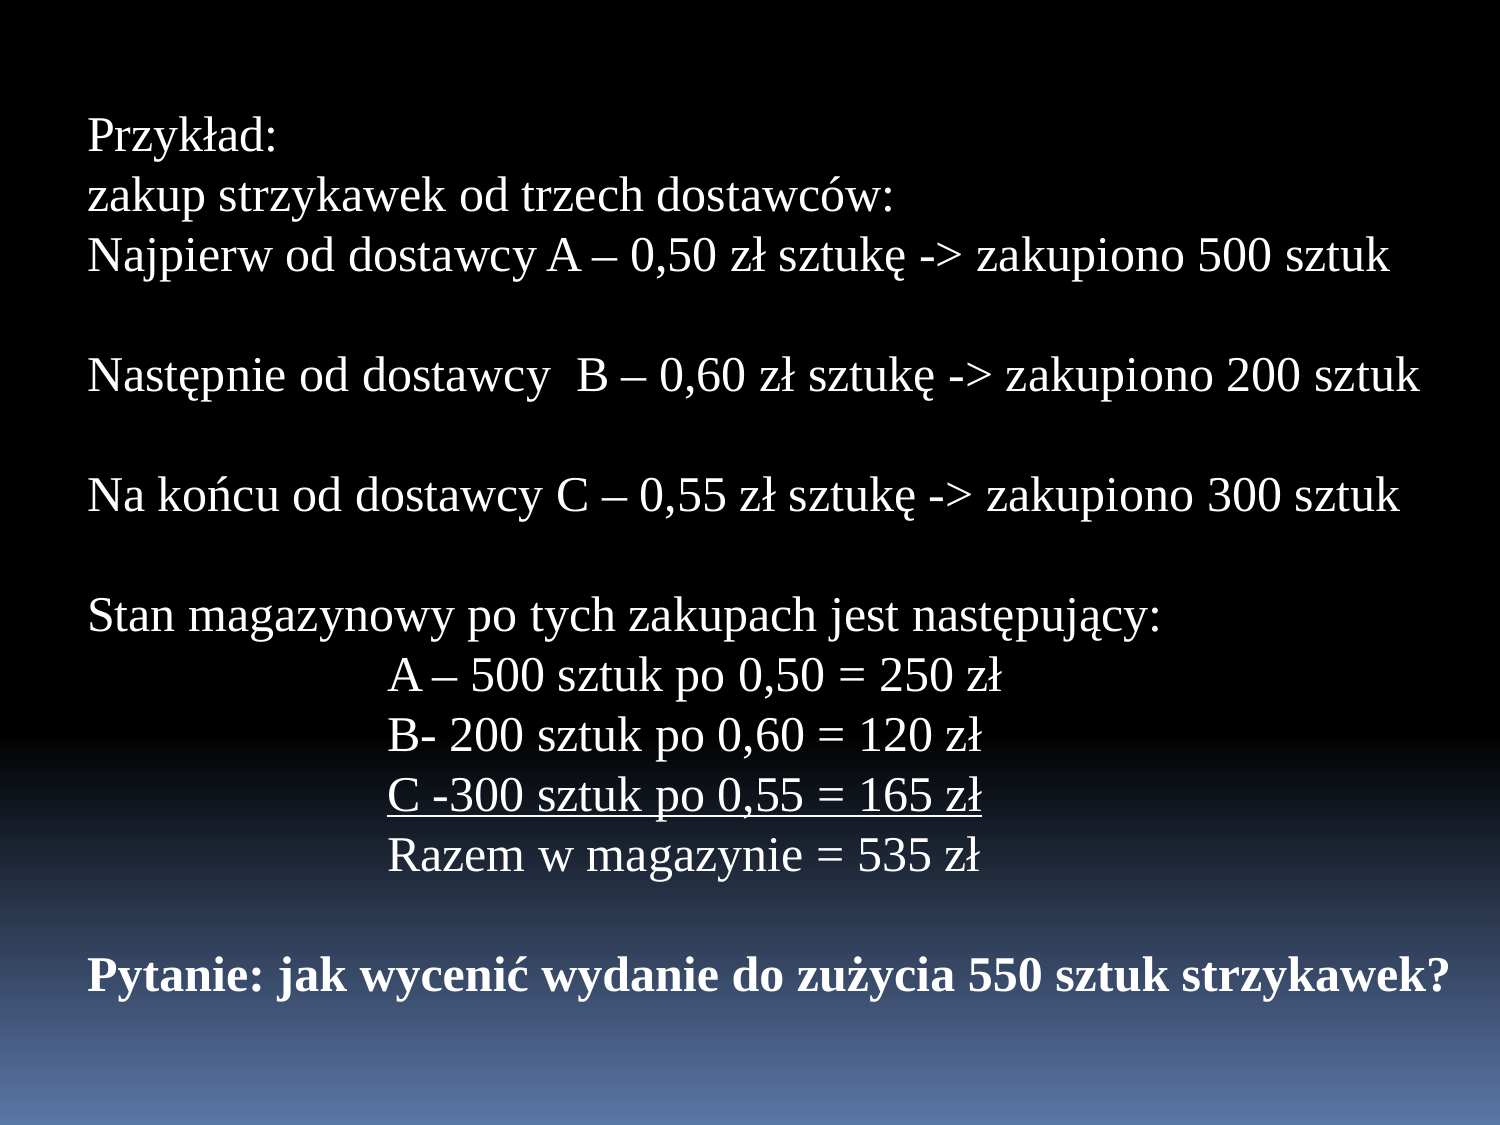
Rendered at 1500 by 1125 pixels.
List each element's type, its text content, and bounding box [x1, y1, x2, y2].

text_box Przykład: zakup strzykawek od trzech dostawców: Najpierw od dostawcy A – 0,50 zł sztukę -> zakupiono 500 sztuk Następnie od dostawcy B – 0,60 zł sztukę -> zakupiono 200 sztuk Na końcu od dostawcy C – 0,55 zł sztukę -> zakupiono 300 sztuk Stan magazynowy po tych zakupach jest następujący: A – 500 sztuk po 0,50 = 250 zł B- 200 sztuk po 0,60 = 120 zł C -300 sztuk po 0,55 = 165 zł Razem w magazynie = 535 zł Pytanie: jak wycenić wydanie do zużycia 550 sztuk strzykawek? [72, 94, 1467, 1069]
